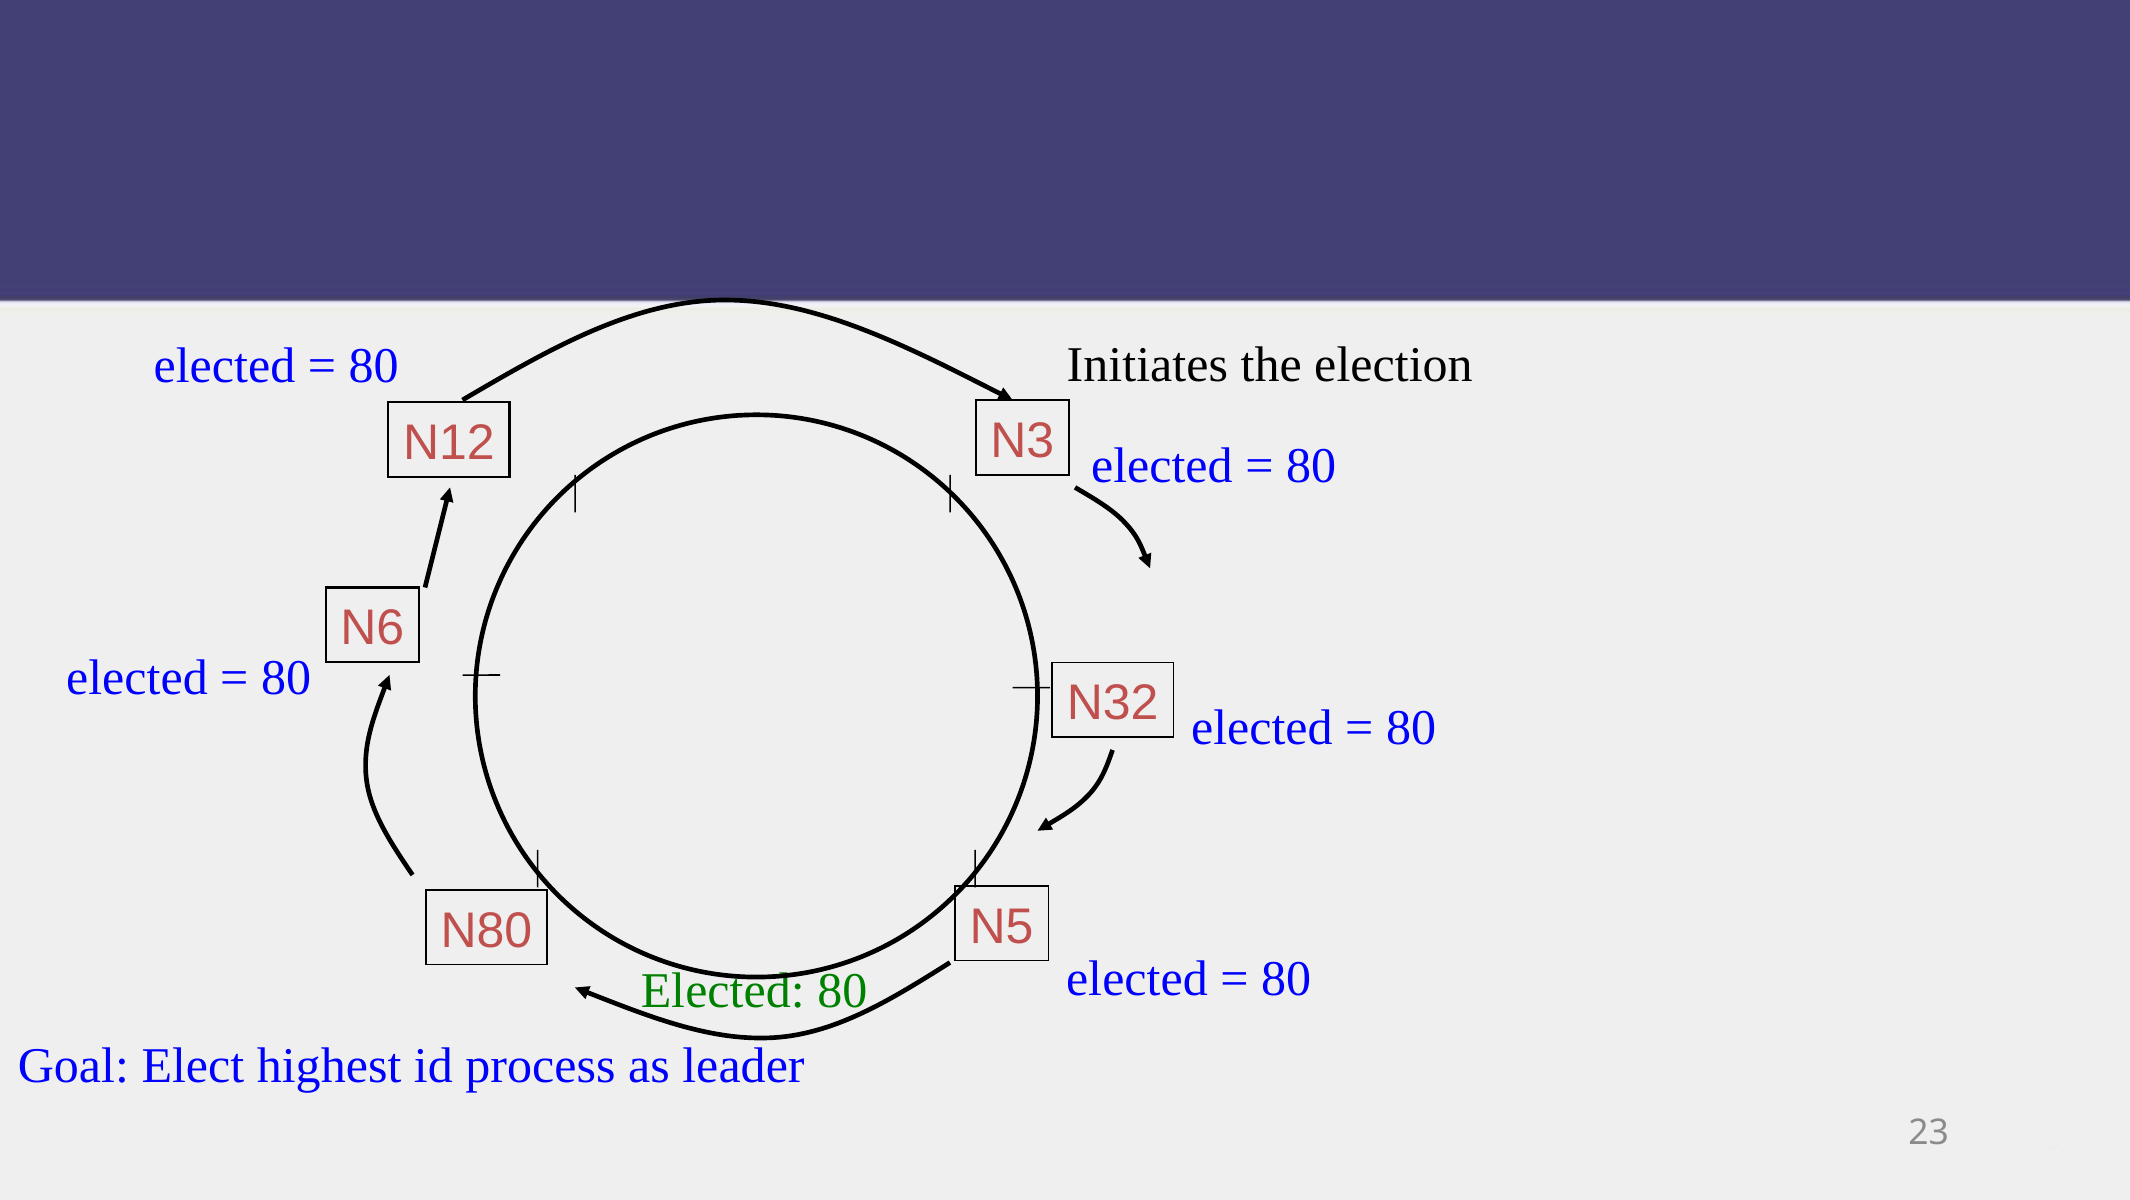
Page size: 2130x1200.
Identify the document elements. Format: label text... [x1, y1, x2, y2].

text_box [0, 299, 1491, 1101]
slide_number 23 [1526, 1093, 1971, 1174]
picture [0, 0, 2130, 1200]
